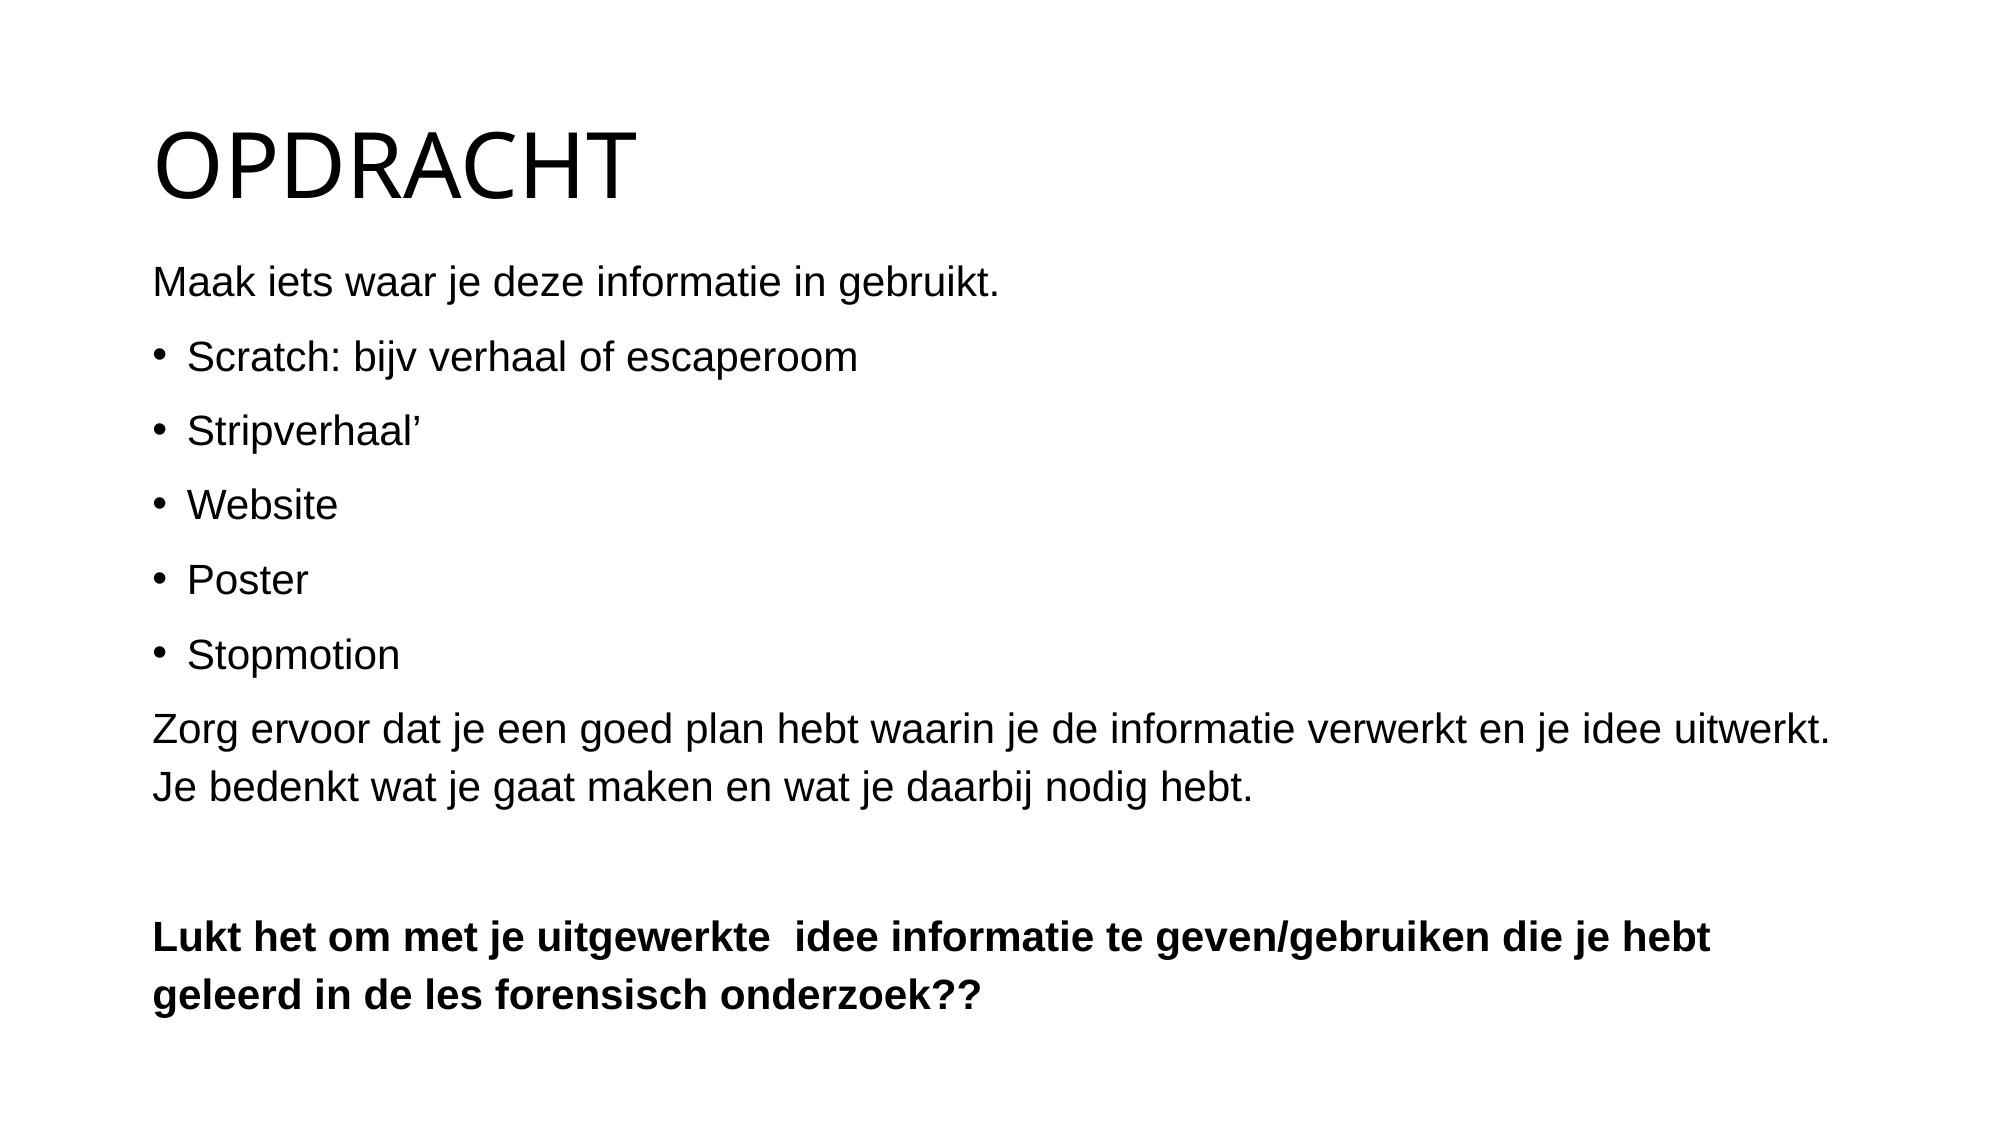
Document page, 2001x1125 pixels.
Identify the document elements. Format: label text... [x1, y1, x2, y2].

list Maak iets waar je deze informatie in gebruikt. Scratch: bijv verhaal of escaperoom Stripverhaal’ Website Poster Stopmotion Zorg ervoor dat je een goed plan hebt waarin je de informatie verwerkt en je idee uitwerkt. Je bedenkt wat je gaat maken en wat je daarbij nodig hebt. Lukt het om met je uitgewerkte idee informatie te geven/gebruiken die je hebt geleerd in de les forensisch onderzoek?? [137, 239, 1863, 1036]
title OPDRACHT [137, 59, 1863, 239]
